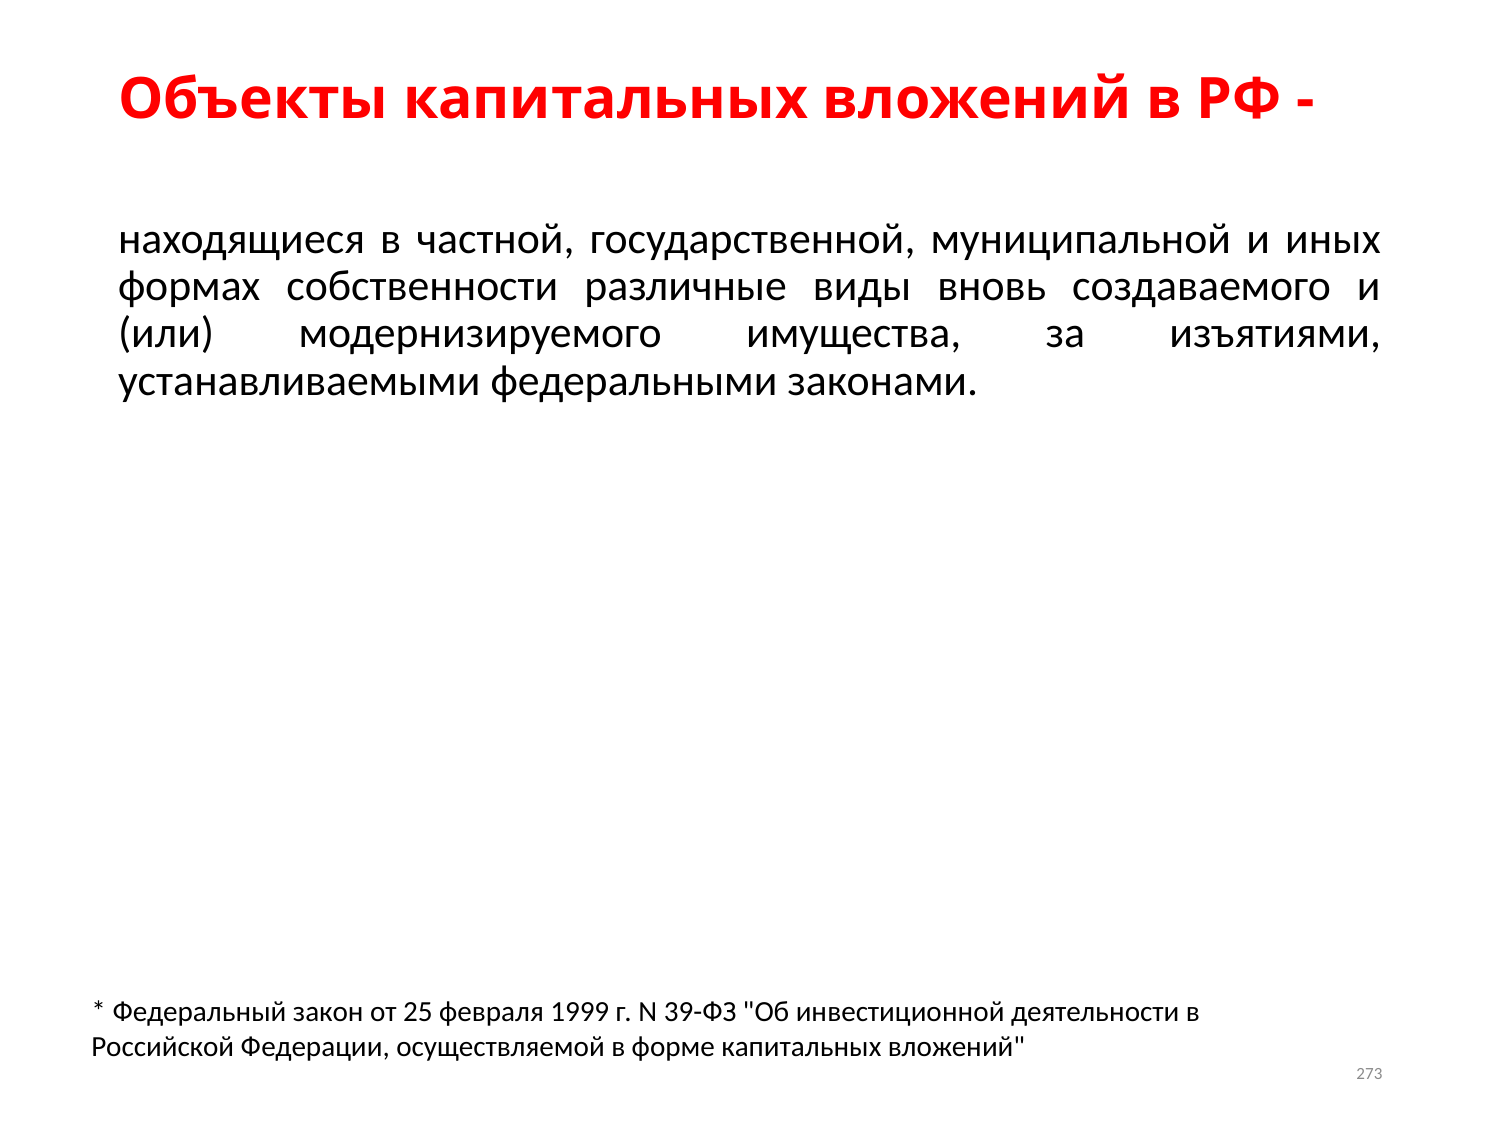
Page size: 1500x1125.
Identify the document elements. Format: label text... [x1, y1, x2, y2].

slide_number 273 [1060, 1042, 1398, 1103]
title Объекты капитальных вложений в РФ - [103, 59, 1397, 208]
text_box * Федеральный закон от 25 февраля 1999 г. N 39-ФЗ "Об инвестиционной деятельности в Российской Федерации, осуществляемой в форме капитальных вложений" [76, 985, 1365, 1070]
list находящиеся в частной, государственной, муниципальной и иных формах собственности различные виды вновь создаваемого и (или) модернизируемого имущества, за изъятиями, устанавливаемыми федеральными законами. [103, 208, 1397, 1014]
